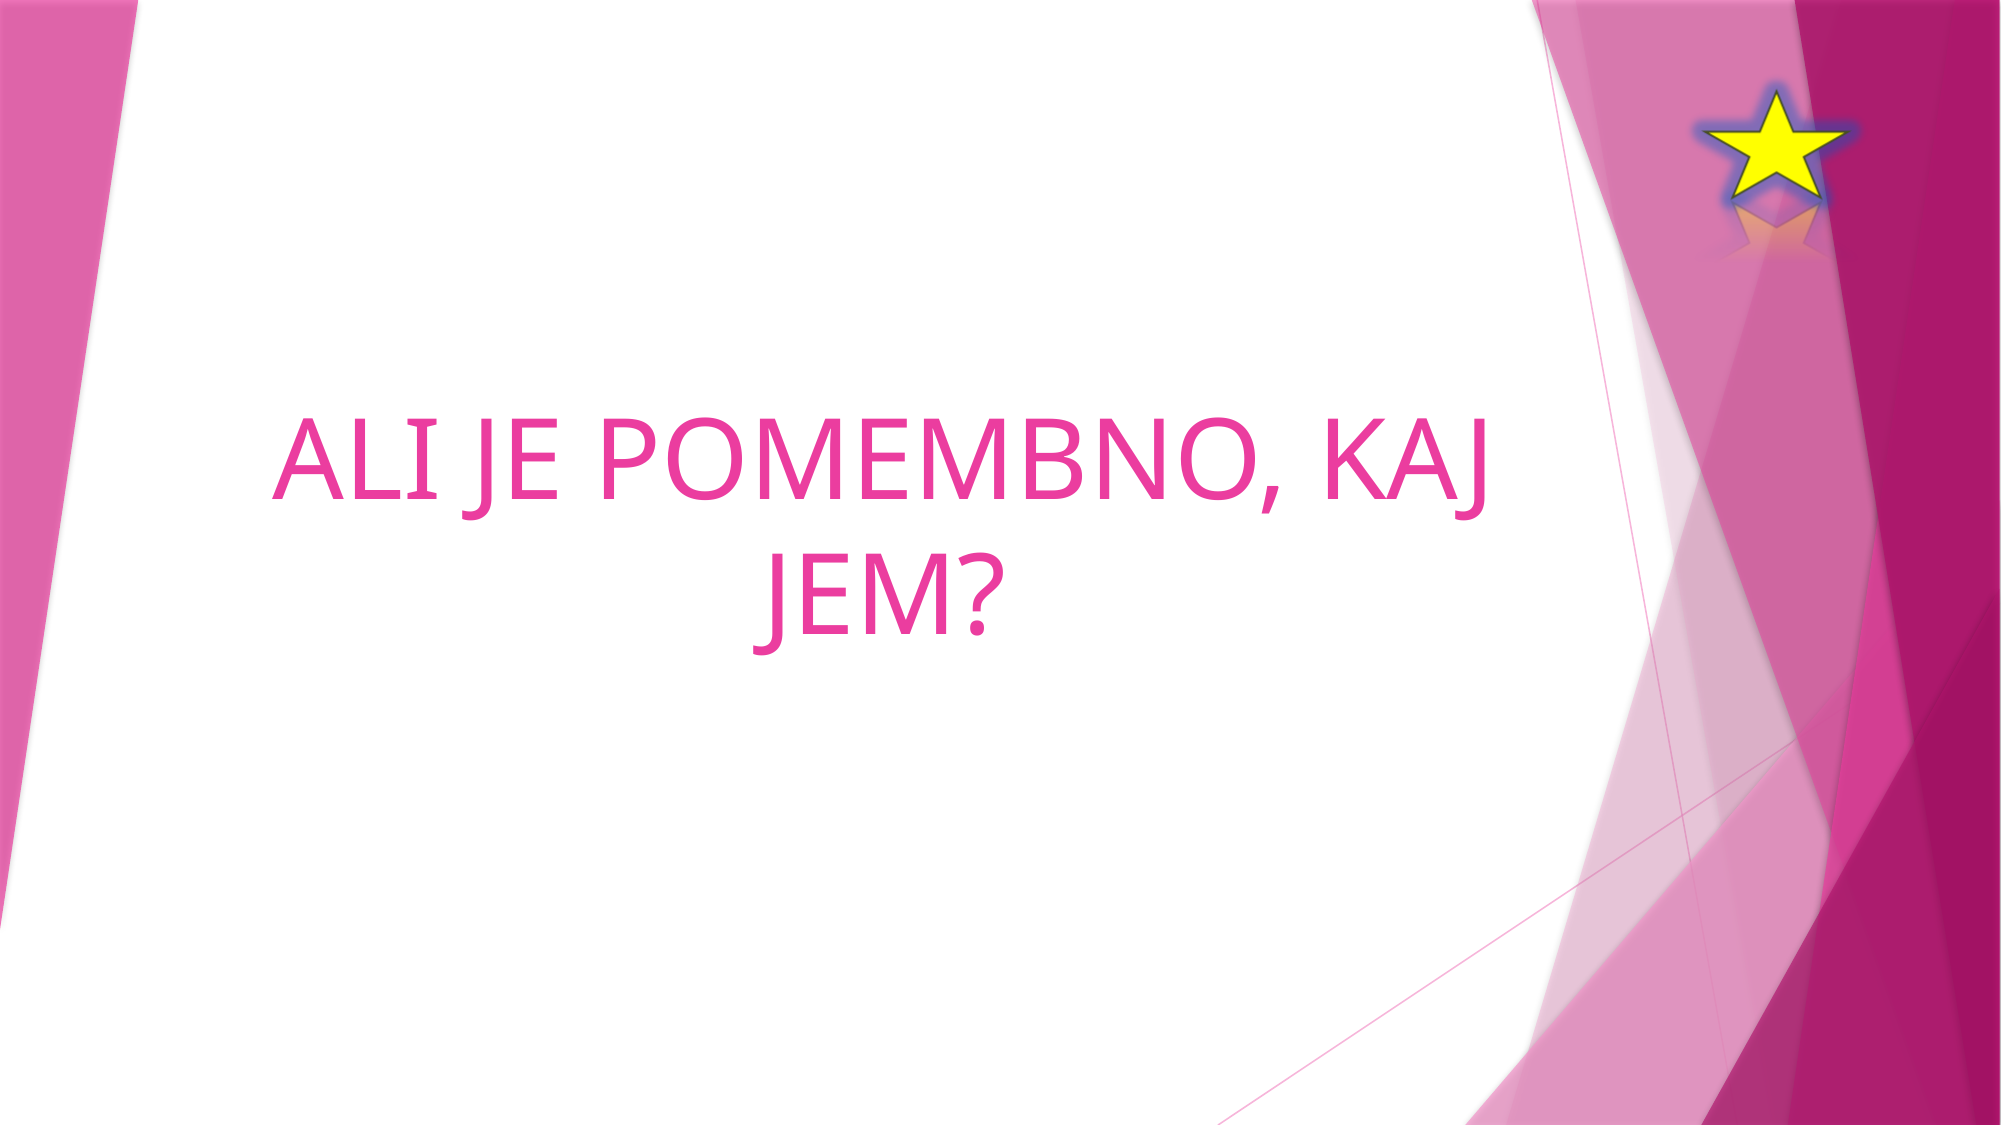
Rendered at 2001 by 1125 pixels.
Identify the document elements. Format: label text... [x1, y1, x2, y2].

picture [1677, 64, 1877, 336]
title ALI JE POMEMBNO, KAJ JEM? [247, 394, 1522, 665]
